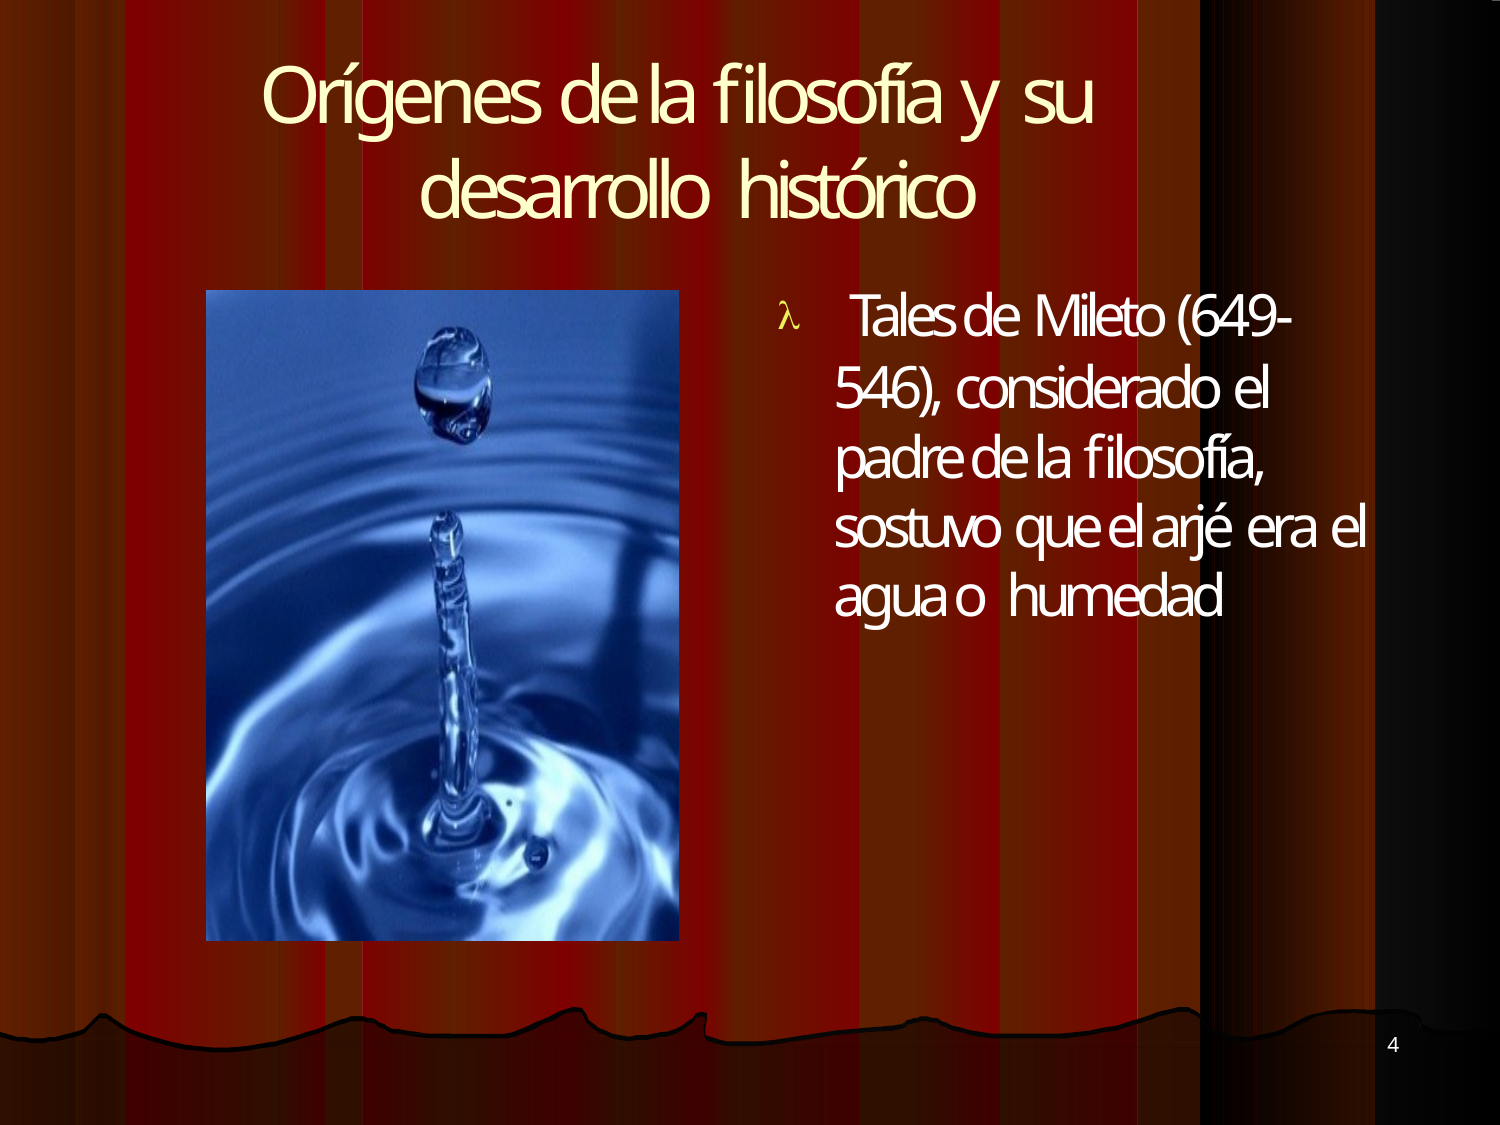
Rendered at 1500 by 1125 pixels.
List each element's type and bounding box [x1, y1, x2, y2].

text_box [0, 0, 1500, 1125]
